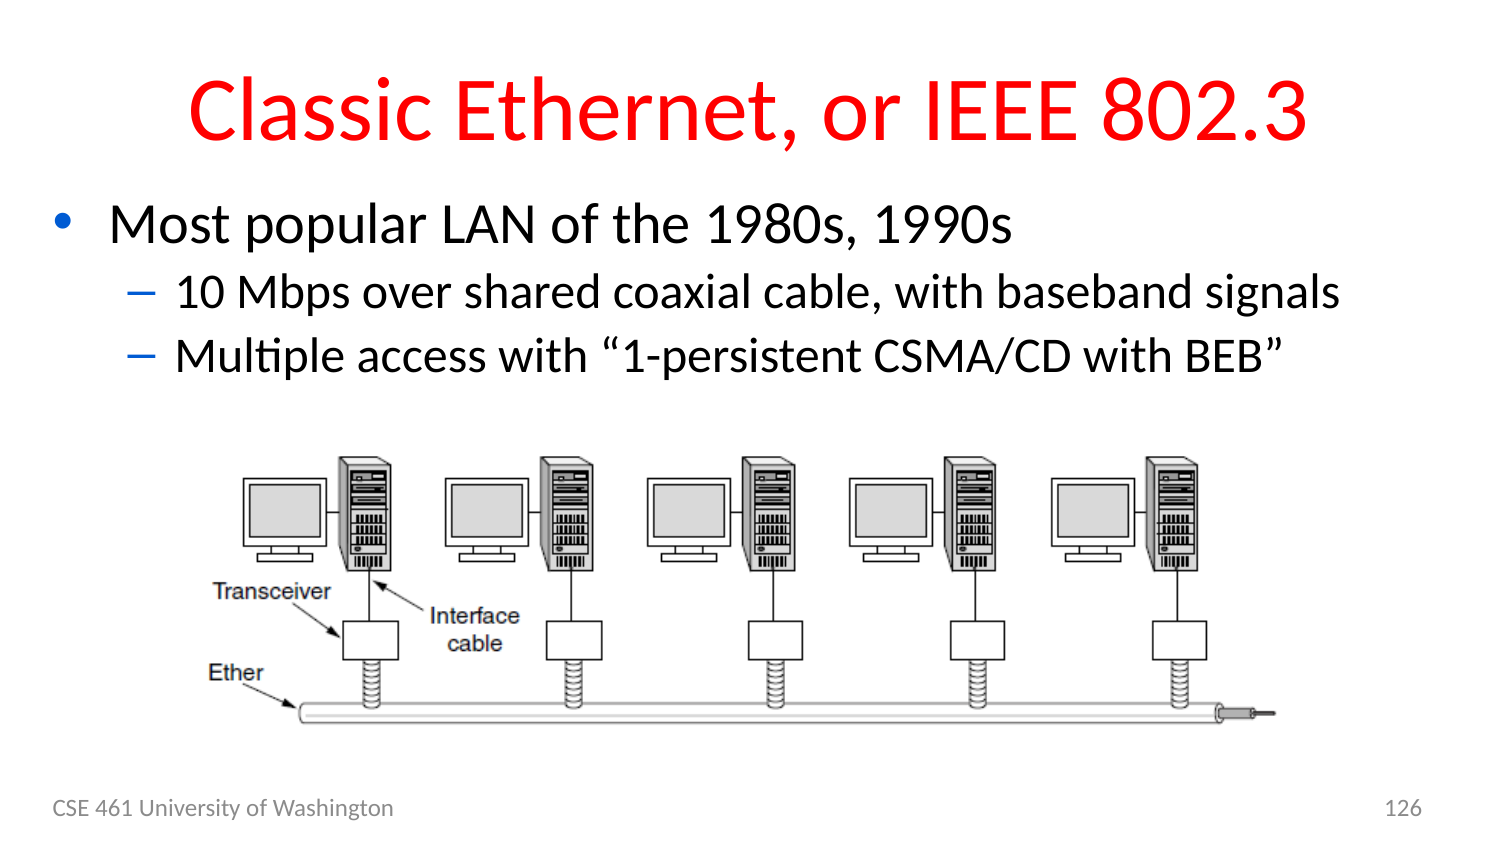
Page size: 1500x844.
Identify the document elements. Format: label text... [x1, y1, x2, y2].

slide_number 126 [1087, 784, 1438, 830]
picture [162, 409, 1310, 762]
footer CSE 461 University of Washington [37, 784, 513, 830]
title Classic Ethernet, or IEEE 802.3 [37, 33, 1463, 175]
list Most popular LAN of the 1980s, 1990s 10 Mbps over shared coaxial cable, with baseband signals Multiple access with “1-persistent CSMA/CD with BEB” [37, 177, 1463, 735]
